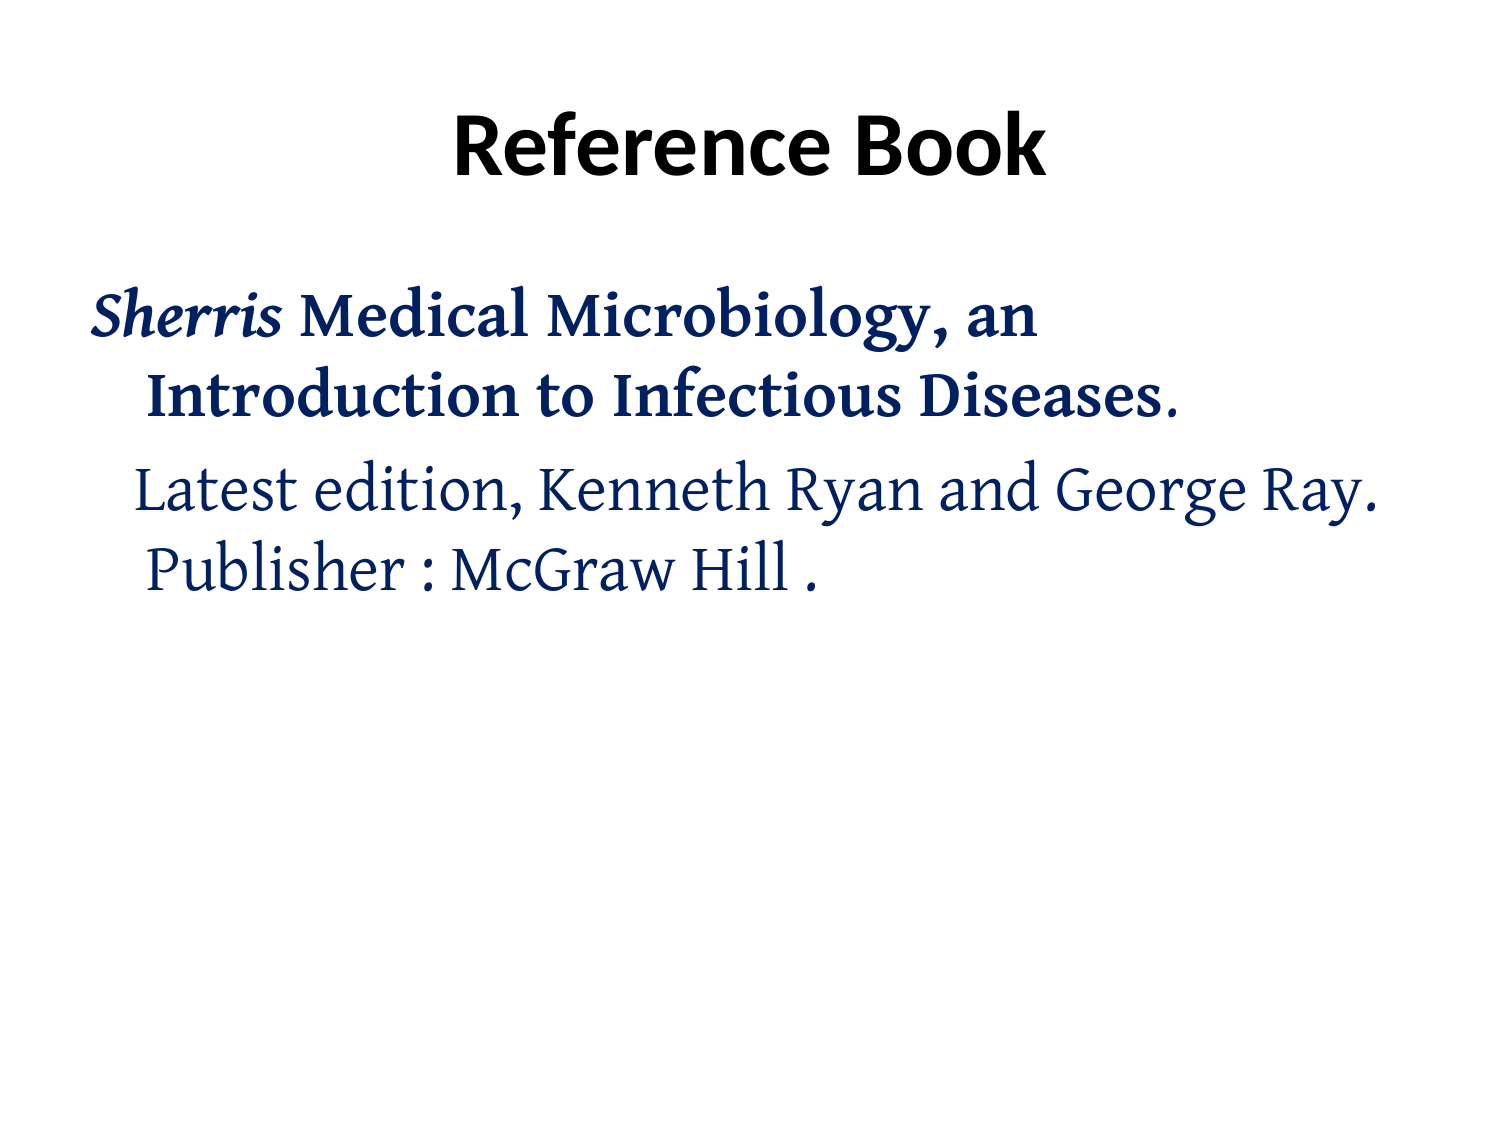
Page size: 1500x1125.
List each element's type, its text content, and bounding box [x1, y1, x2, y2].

title Reference Book [75, 45, 1425, 233]
list Sherris Medical Microbiology, an Introduction to Infectious Diseases. Latest edition, Kenneth Ryan and George Ray. Publisher : McGraw Hill . [75, 262, 1425, 1005]
